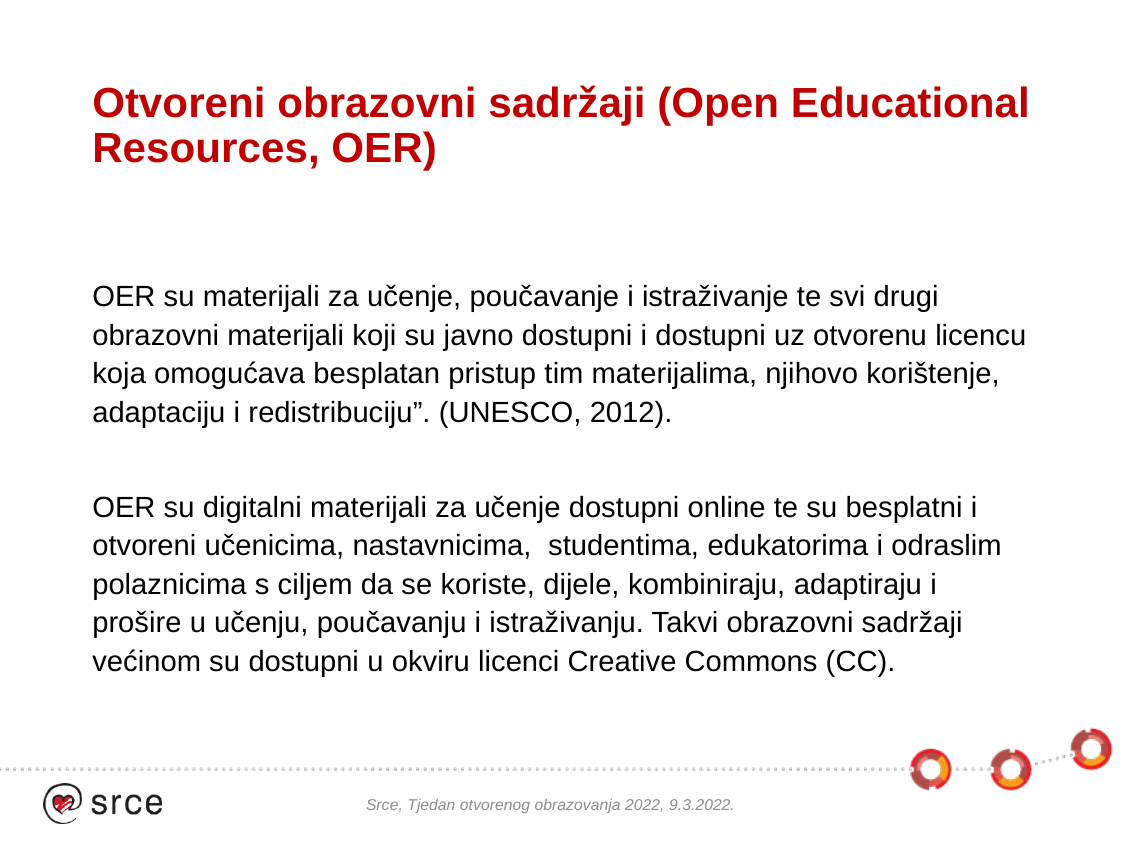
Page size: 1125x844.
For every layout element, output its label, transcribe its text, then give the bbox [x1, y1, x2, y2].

list OER su materijali za učenje, poučavanje i istraživanje te svi drugi obrazovni materijali koji su javno dostupni i dostupni uz otvorenu licencu koja omogućava besplatan pristup tim materijalima, njihovo korištenje, adaptaciju i redistribuciju”. (UNESCO, 2012). OER su digitalni materijali za učenje dostupni online te su besplatni i otvoreni učenicima, nastavnicima, studentima, edukatorima i odraslim polaznicima s ciljem da se koriste, dijele, kombiniraju, adaptiraju i prošire u učenju, poučavanju i istraživanju. Takvi obrazovni sadržaji većinom su dostupni u okviru licenci Creative Commons (CC). [77, 224, 1048, 760]
footer Srce, Tjedan otvorenog obrazovanja 2022, 9.3.2022. [195, 781, 907, 826]
picture [0, 719, 1125, 824]
title Otvoreni obrazovni sadržaji (Open Educational Resources, OER) [77, 44, 1048, 208]
